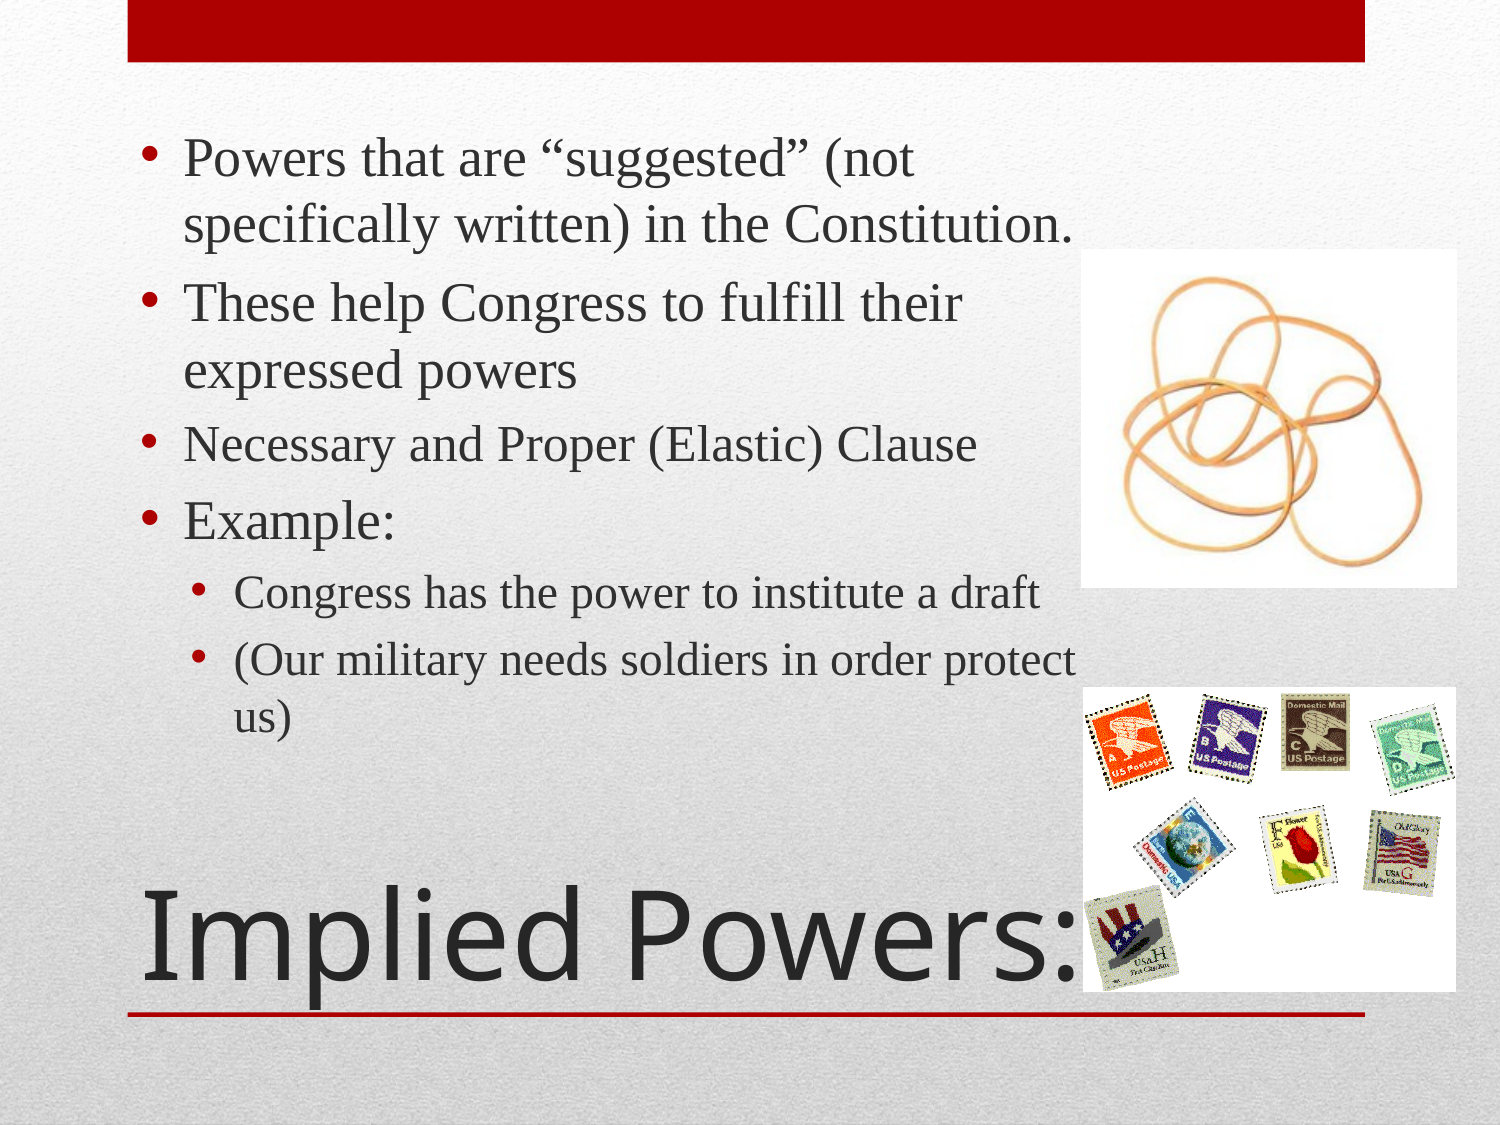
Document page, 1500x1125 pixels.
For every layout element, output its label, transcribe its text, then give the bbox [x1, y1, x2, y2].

picture [1082, 686, 1457, 993]
picture [1080, 249, 1457, 589]
list Powers that are “suggested” (not specifically written) in the Constitution. These help Congress to fulfill their expressed powers Necessary and Proper (Elastic) Clause Example: Congress has the power to institute a draft (Our military needs soldiers in order protect us) [125, 112, 1150, 750]
title Implied Powers: [125, 750, 1238, 1013]
